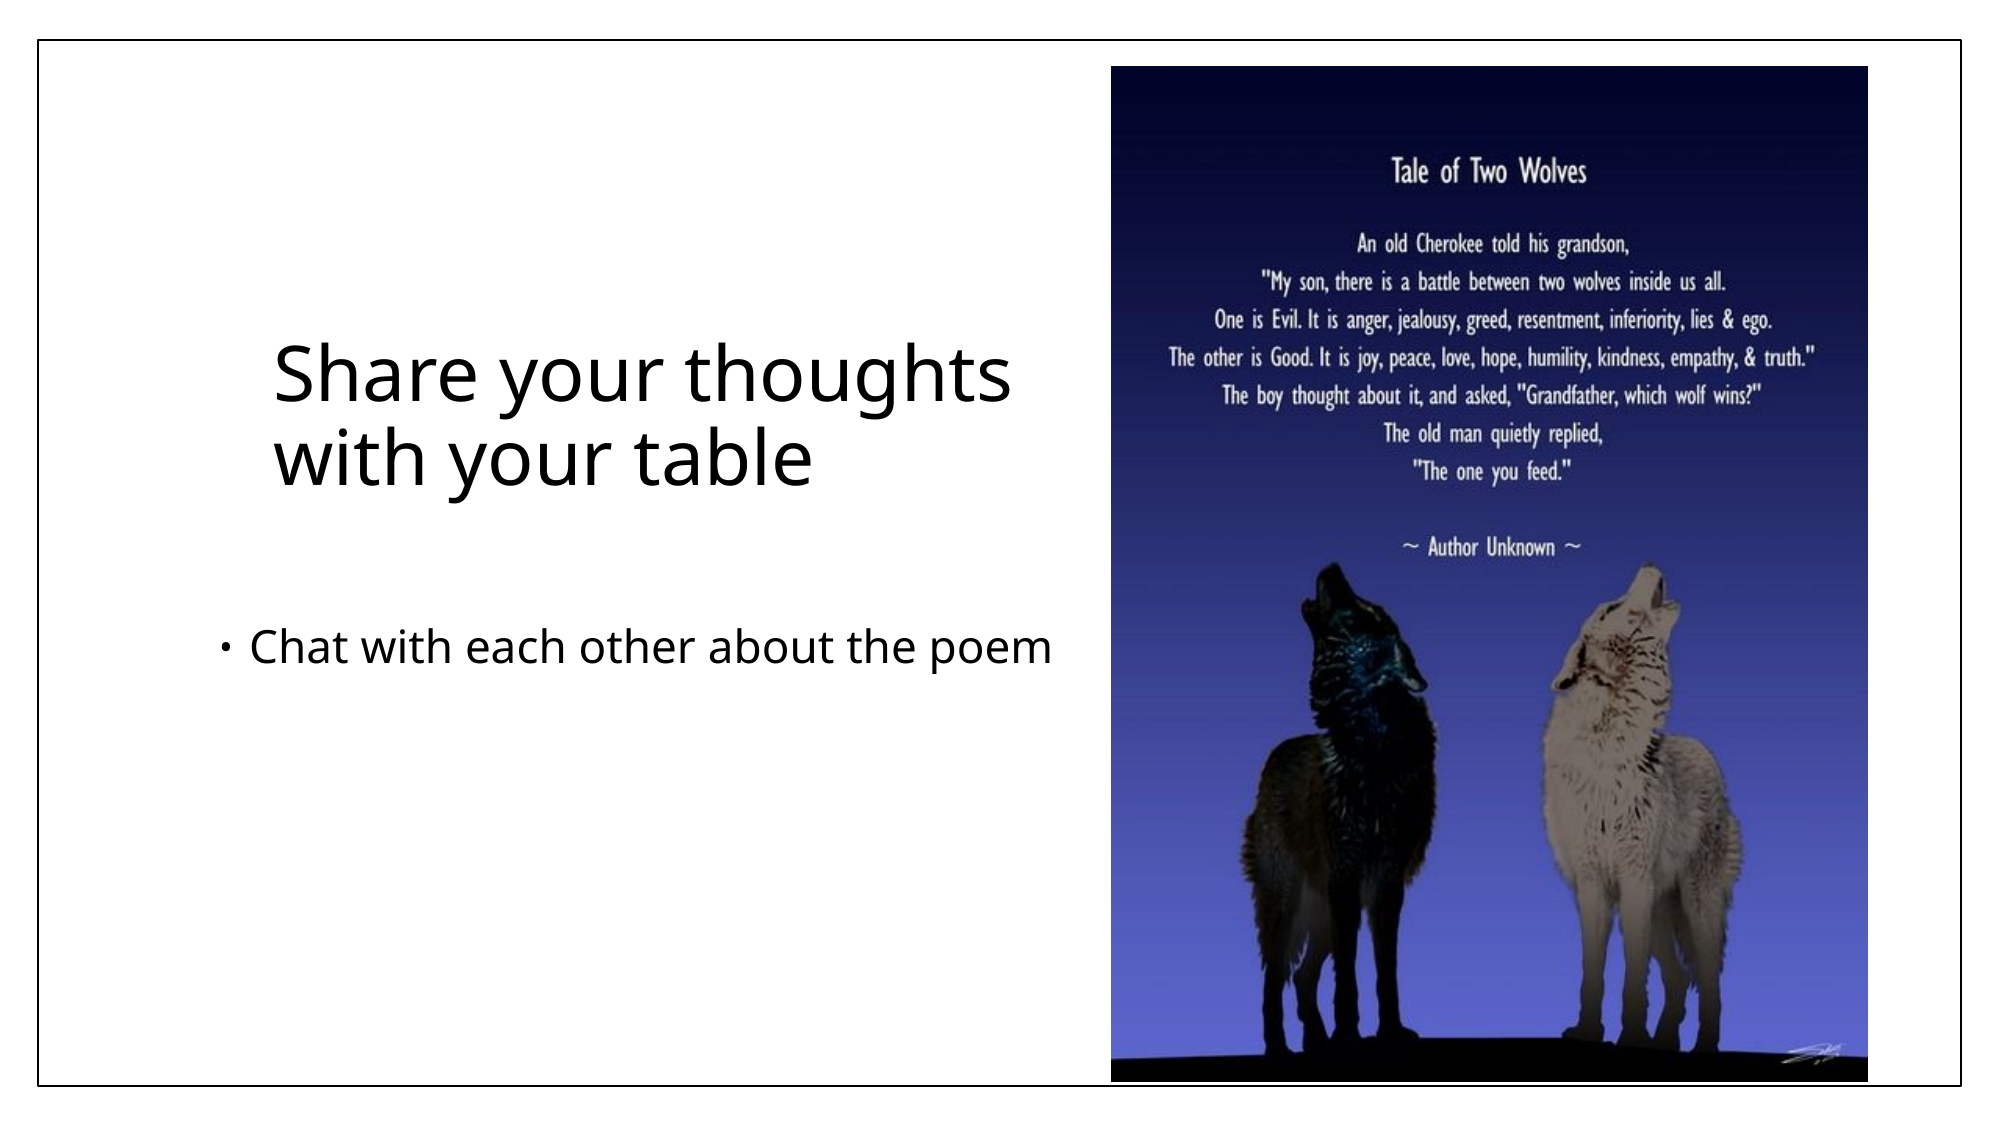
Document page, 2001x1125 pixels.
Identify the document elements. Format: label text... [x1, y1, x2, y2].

picture [1110, 65, 1868, 1083]
list Chat with each other about the poem [196, 616, 1817, 1125]
title Share your thoughts with your table [258, 305, 1050, 532]
